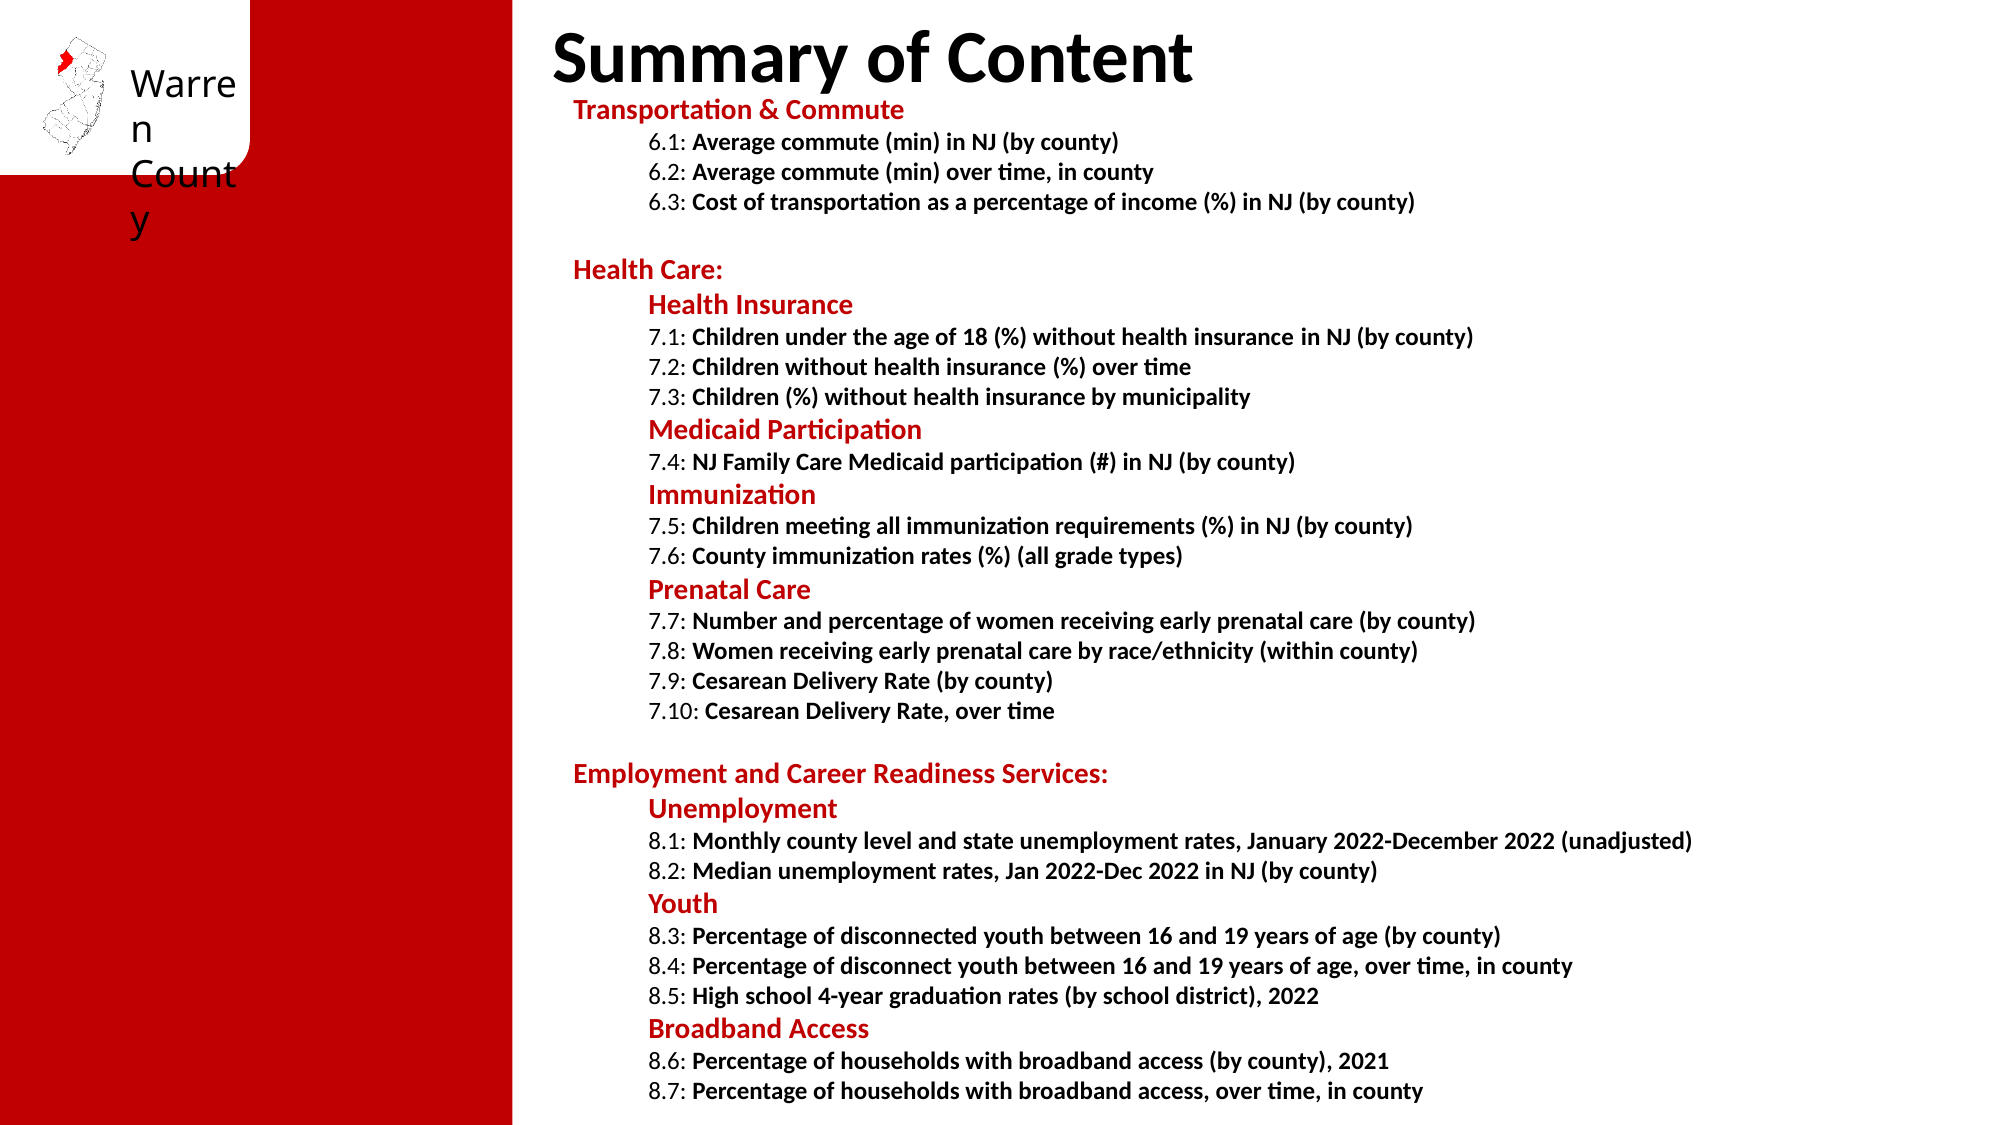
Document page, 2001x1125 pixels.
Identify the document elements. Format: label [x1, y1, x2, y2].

picture [43, 37, 106, 155]
